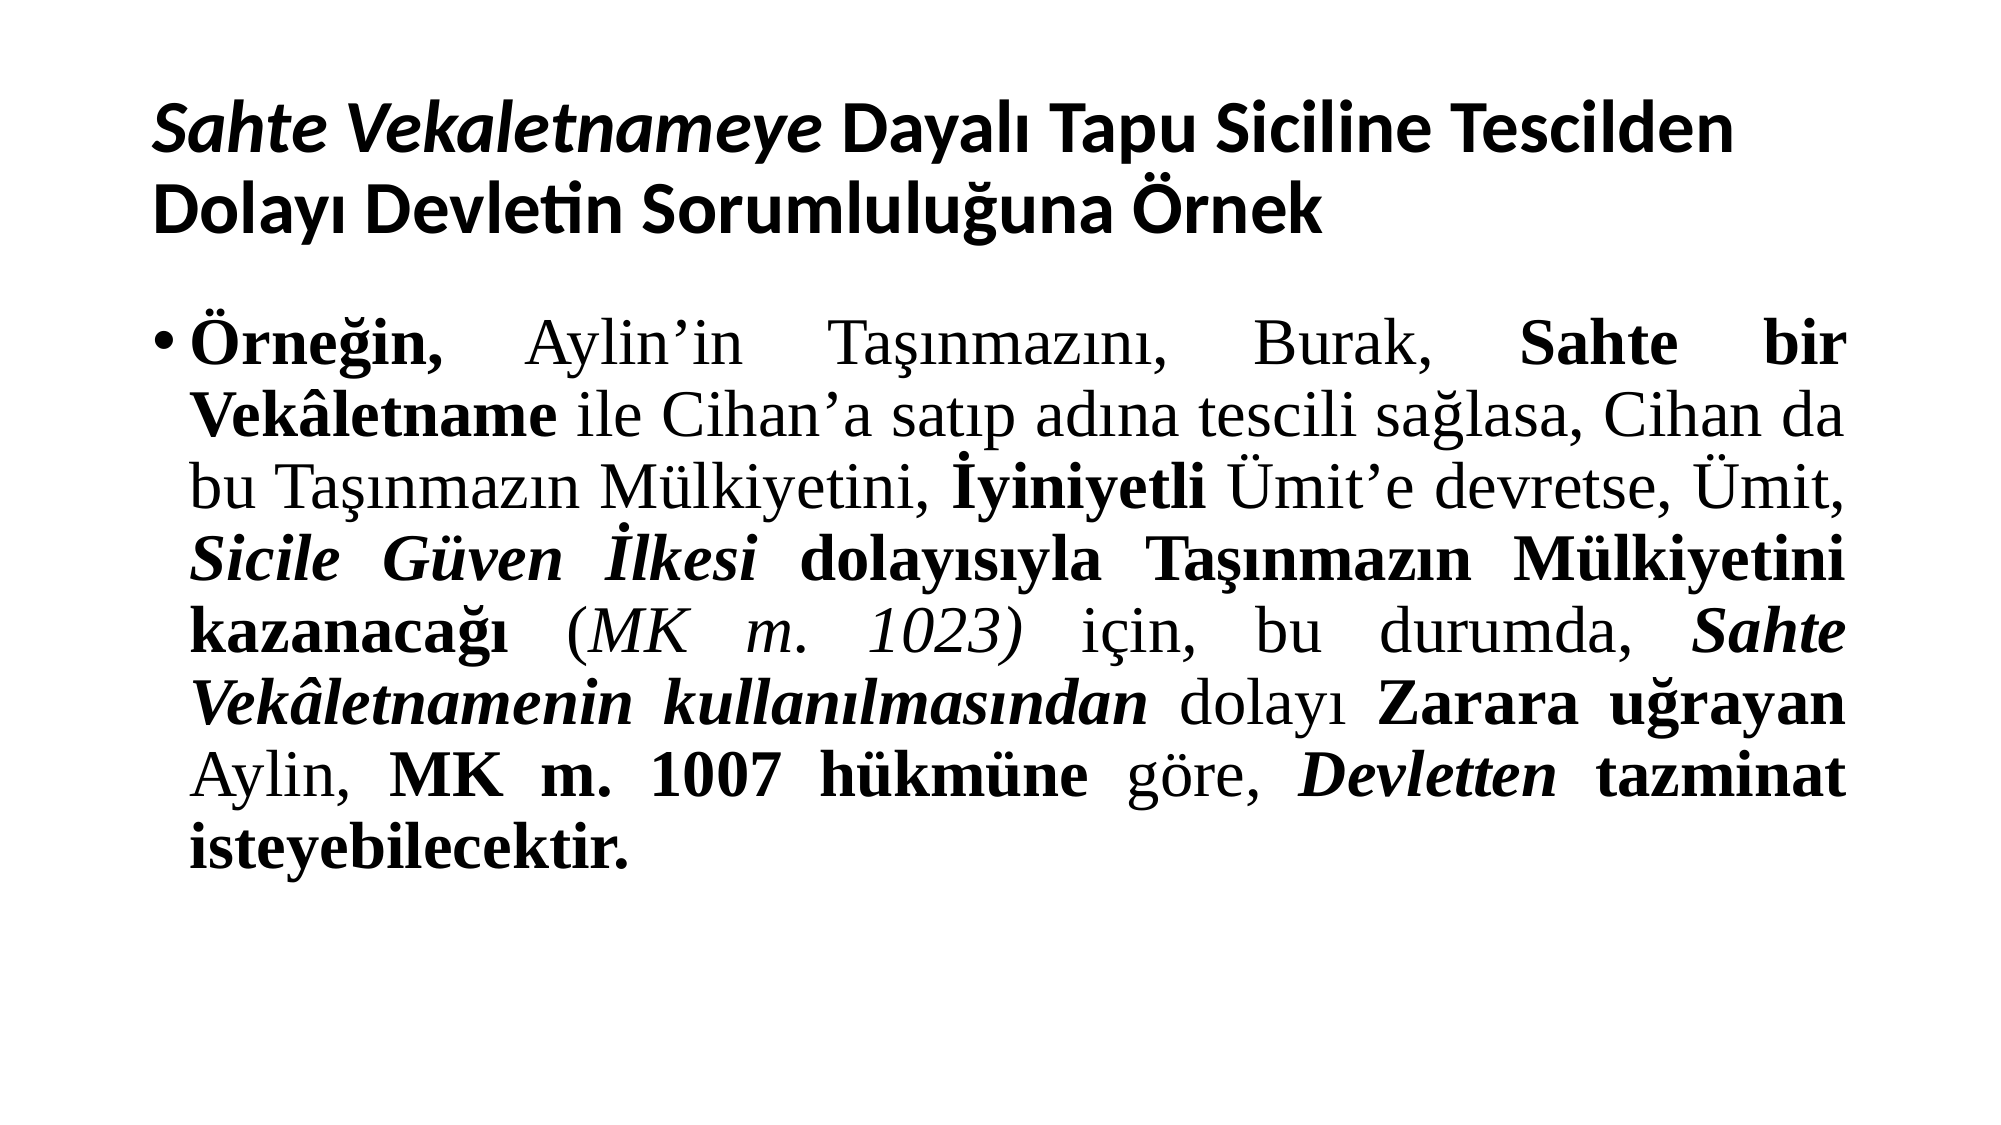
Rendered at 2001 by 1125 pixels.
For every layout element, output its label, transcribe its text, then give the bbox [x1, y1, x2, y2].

list Örneğin, Aylin’in Taşınmazını, Burak, Sahte bir Vekâletname ile Cihan’a satıp adına tescili sağlasa, Cihan da bu Taşınmazın Mülkiyetini, İyiniyetli Ümit’e devretse, Ümit, Sicile Güven İlkesi dolayısıyla Taşınmazın Mülkiyetini kazanacağı (MK m. 1023) için, bu durumda, Sahte Vekâletnamenin kullanılmasından dolayı Zarara uğrayan Aylin, MK m. 1007 hükmüne göre, Devletten tazminat isteyebilecektir. [137, 299, 1863, 1014]
title Sahte Vekaletnameye Dayalı Tapu Siciline Tescilden Dolayı Devletin Sorumluluğuna Örnek [137, 59, 1863, 278]
